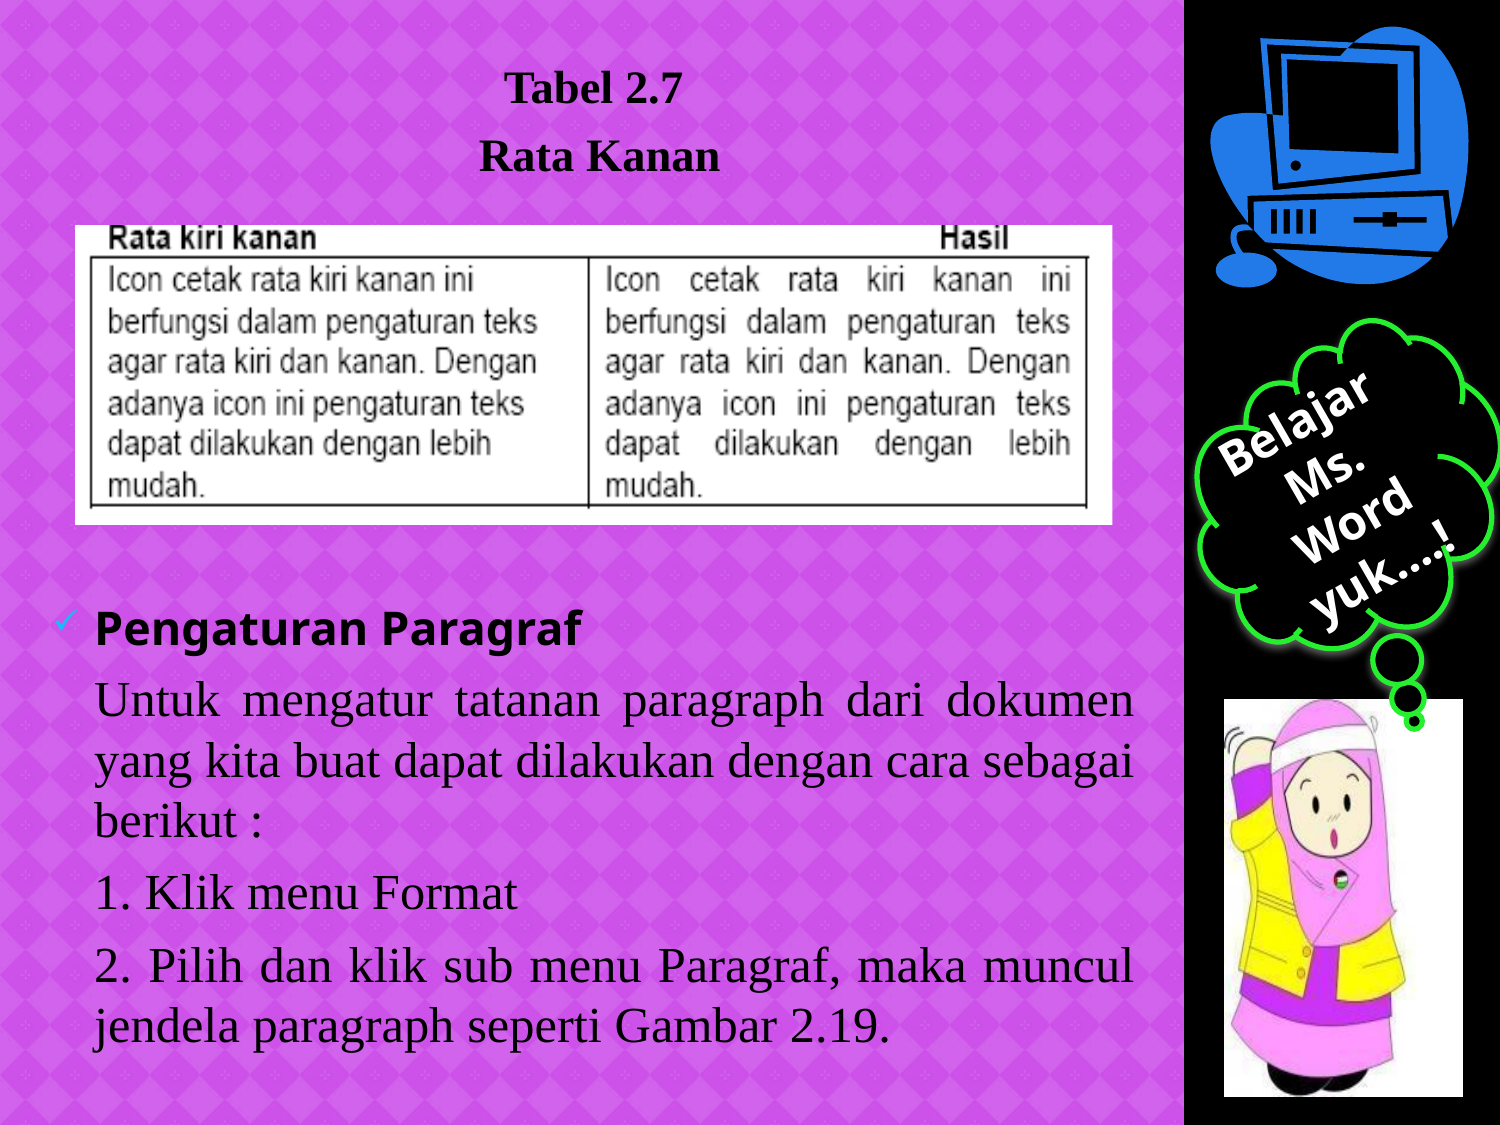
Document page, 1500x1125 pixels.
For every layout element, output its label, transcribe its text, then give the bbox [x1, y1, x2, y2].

picture [74, 224, 1113, 526]
picture [1224, 699, 1463, 1097]
list Tabel 2.7 Rata Kanan Pengaturan Paragraf Untuk mengatur tatanan paragraph dari dokumen yang kita buat dapat dilakukan dengan cara sebagai berikut : 1. Klik menu Format 2. Pilih dan klik sub menu Paragraf, maka muncul jendela paragraph seperti Gambar 2.19. [37, 50, 1150, 1070]
